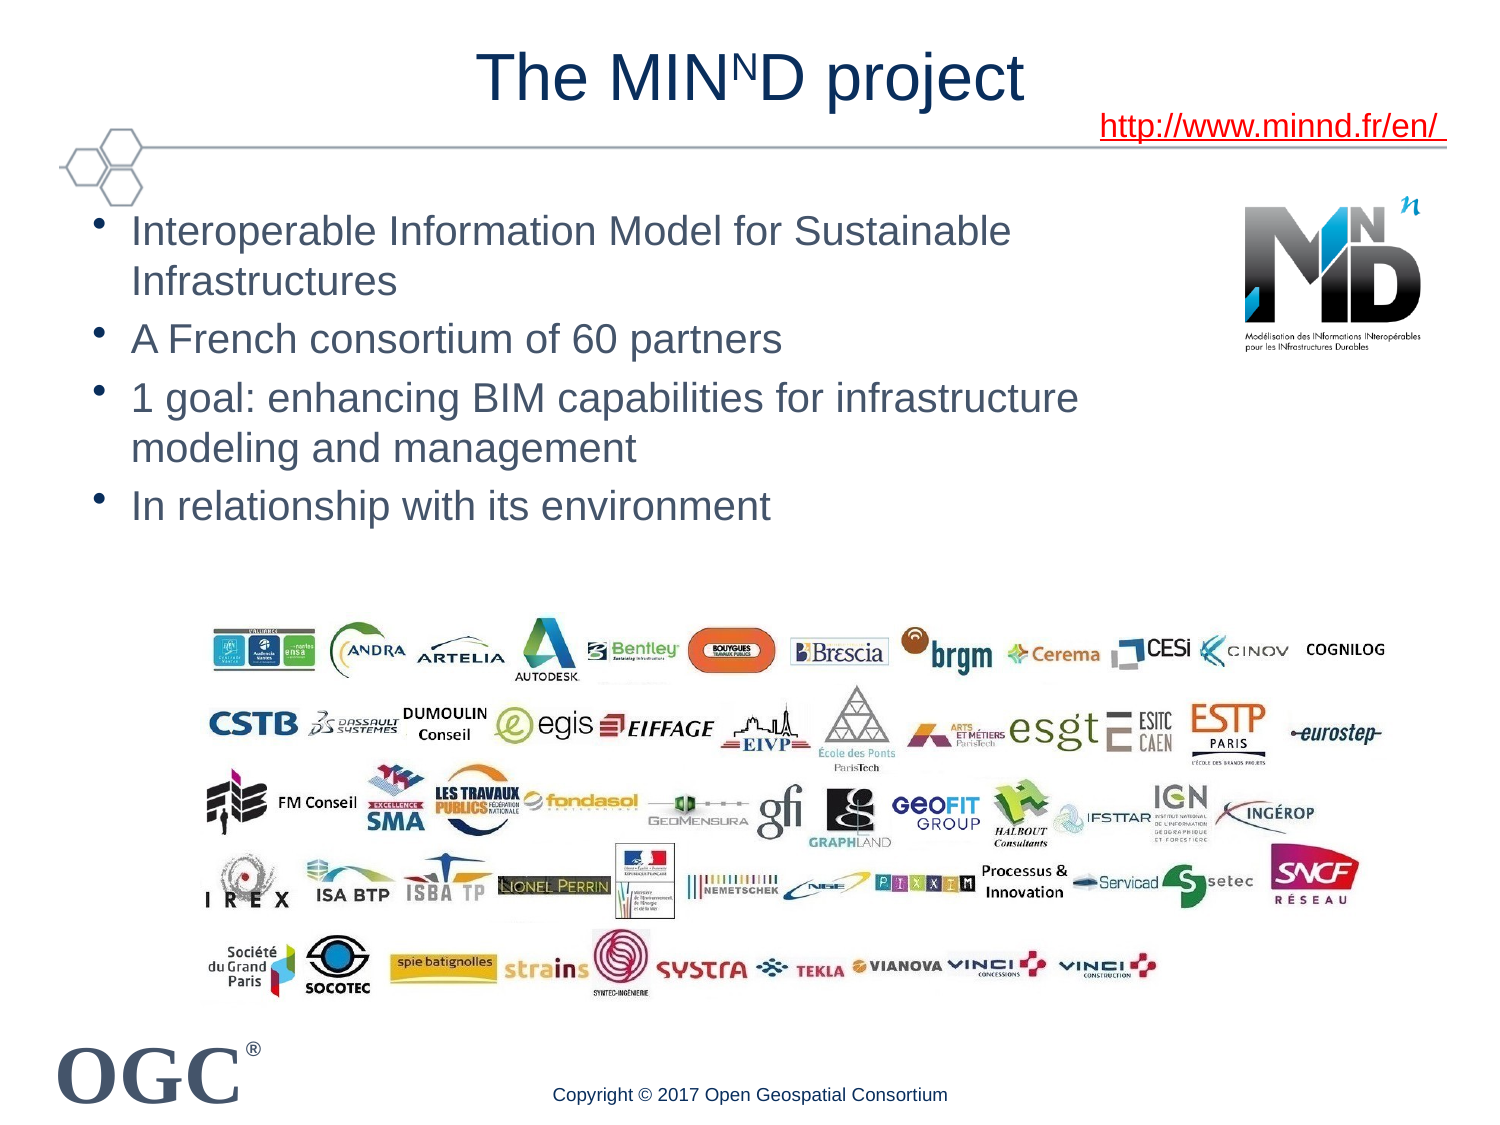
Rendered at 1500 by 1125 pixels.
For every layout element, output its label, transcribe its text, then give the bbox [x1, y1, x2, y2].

text_box Interoperable Information Model for Sustainable Infrastructures A French consortium of 60 partners 1 goal: enhancing BIM capabilities for infrastructure modeling and management In relationship with its environment [77, 196, 1275, 1059]
text_box http://www.minnd.fr/en/ [1074, 76, 1472, 177]
picture [59, 136, 1447, 352]
title The MINND project [37, 22, 1463, 136]
picture [199, 612, 1394, 1016]
footer Copyright © 2017 Open Geospatial Consortium [487, 1074, 1013, 1113]
